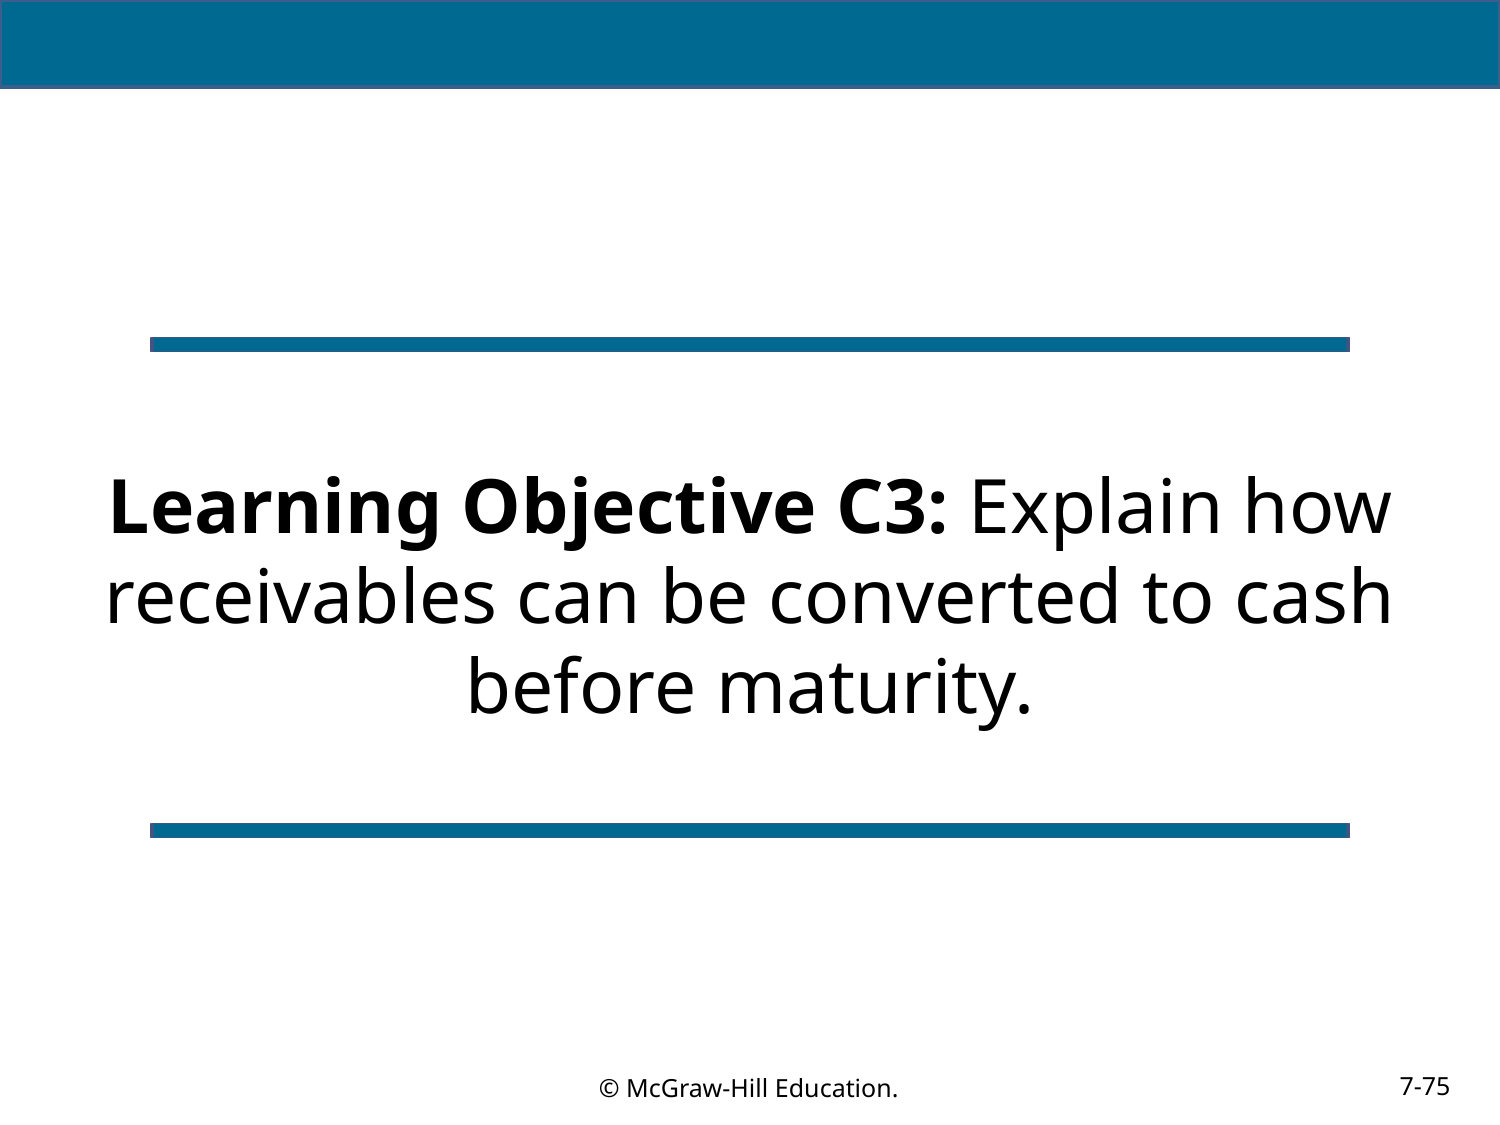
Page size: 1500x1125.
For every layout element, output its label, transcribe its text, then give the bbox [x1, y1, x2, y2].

title Learning Objective C3: Explain how receivables can be converted to cash before maturity. [62, 375, 1438, 813]
